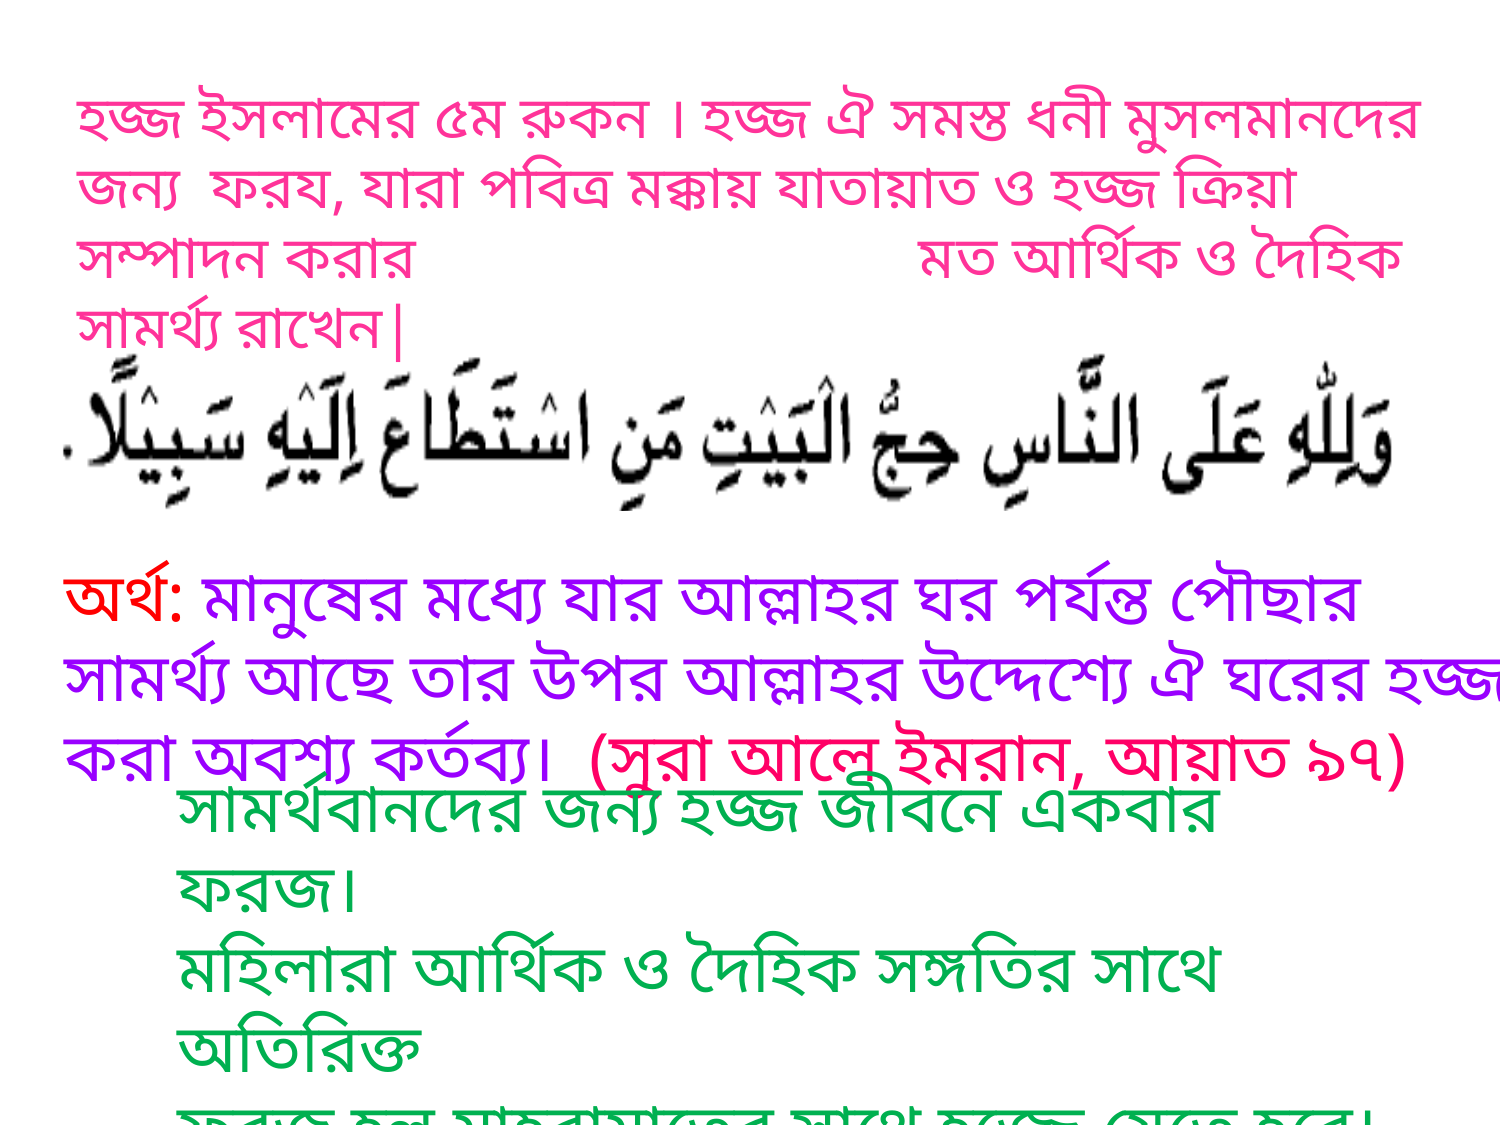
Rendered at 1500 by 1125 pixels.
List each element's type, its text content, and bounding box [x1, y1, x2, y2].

picture [62, 348, 1401, 511]
text_box সামর্থবানদের জন্য হজ্জ জীবনে একবার ফরজ। মহিলারা আর্থিক ও দৈহিক সঙ্গতির সাথে অতিরিক্ত ফরজ হল মাহরামাতের সাথে হজ্জে যেতে হবে। [162, 758, 1425, 1125]
text_box হজ্জ ইসলামের ৫ম রুকন । হজ্জ ঐ সমস্ত ধনী মুসলমানদের জন্য ফরয, যারা পবিত্র মক্কায় যাতায়াত ও হজ্জ ক্রিয়া সম্পাদন করার মত আর্থিক ও দৈহিক সামর্থ্য রাখেন| [62, 72, 1500, 368]
text_box অর্থ: মানুষের মধ্যে যার আল্লাহর ঘর পর্যন্ত পৌছার সামর্থ্য আছে তার উপর আল্লাহর উদ্দেশ্যে ঐ ঘরের হজ্জ করা অবশ্য কর্তব্য। (সুরা আলে ইমরান, আয়াত ৯৭) [50, 547, 1500, 803]
